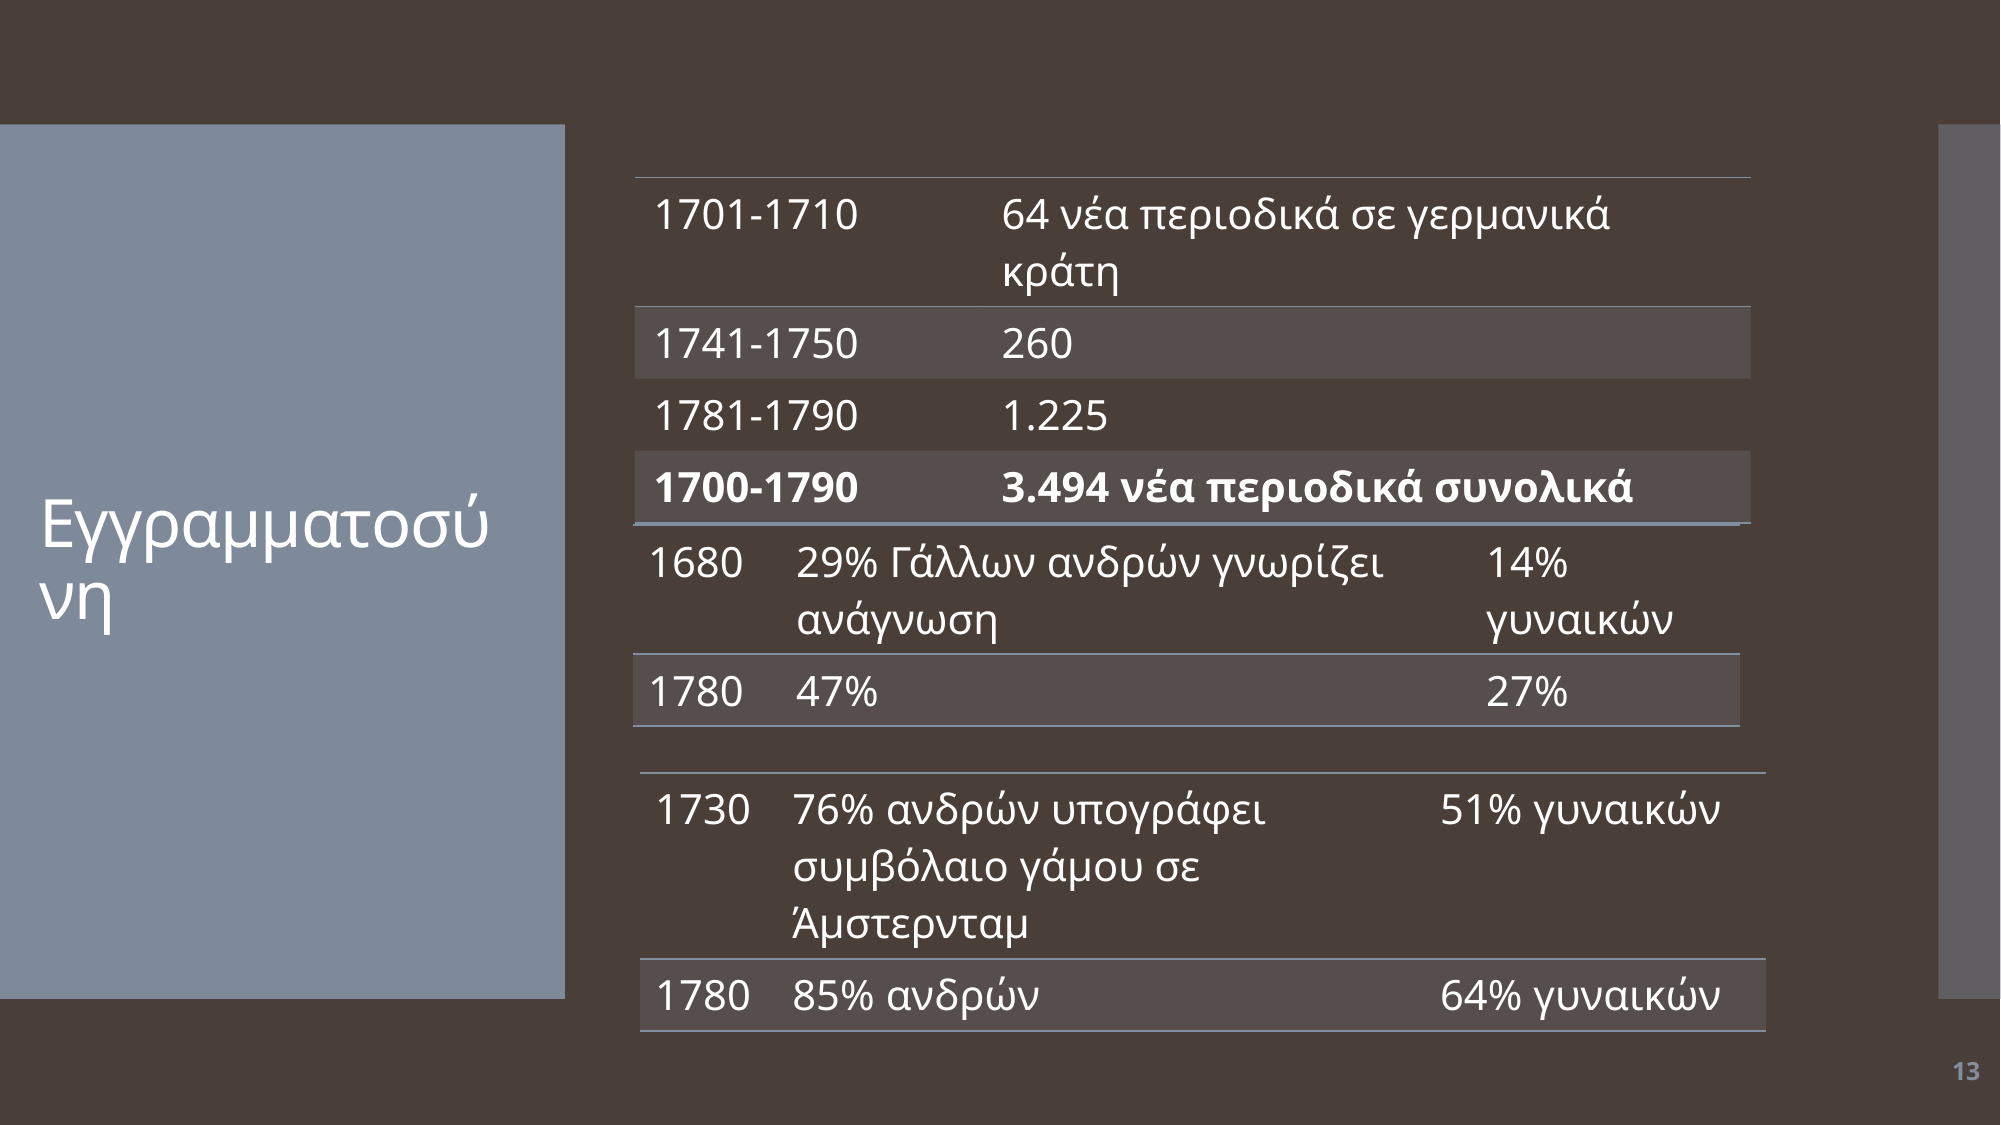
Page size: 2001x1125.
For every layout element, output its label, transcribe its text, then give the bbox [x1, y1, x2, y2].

table_cell 1781-1790 [635, 379, 983, 451]
table_header 64 νέα περιοδικά σε γερμανικά κράτη [983, 178, 1751, 306]
table_header 76% ανδρών υπογράφει συμβόλαιο γάμου σε Άμστερνταμ [777, 774, 1425, 958]
table_cell 47% [781, 655, 1471, 725]
table_cell 64% γυναικών [1425, 960, 1766, 1030]
table_cell 1741-1750 [635, 307, 983, 379]
table_header 51% γυναικών [1425, 774, 1766, 958]
title Εγγραμματοσύνη [24, 184, 536, 940]
table_cell 1780 [633, 655, 781, 725]
table_cell 27% [1471, 655, 1740, 725]
table_cell 1700-1790 [635, 451, 983, 522]
table_header 1730 [640, 774, 777, 958]
table_header 1680 [633, 526, 781, 653]
table_cell 3.494 νέα περιοδικά συνολικά [983, 451, 1751, 522]
table_cell 260 [983, 307, 1751, 379]
table_cell 1780 [640, 960, 777, 1030]
table_header 14% γυναικών [1471, 526, 1740, 653]
table_cell 85% ανδρών [777, 960, 1425, 1030]
table_header 29% Γάλλων ανδρών γνωρίζει ανάγνωση [781, 526, 1471, 653]
table_header 1701-1710 [635, 178, 983, 306]
slide_number 13 [1744, 1042, 1996, 1103]
table_cell 1.225 [983, 379, 1751, 451]
